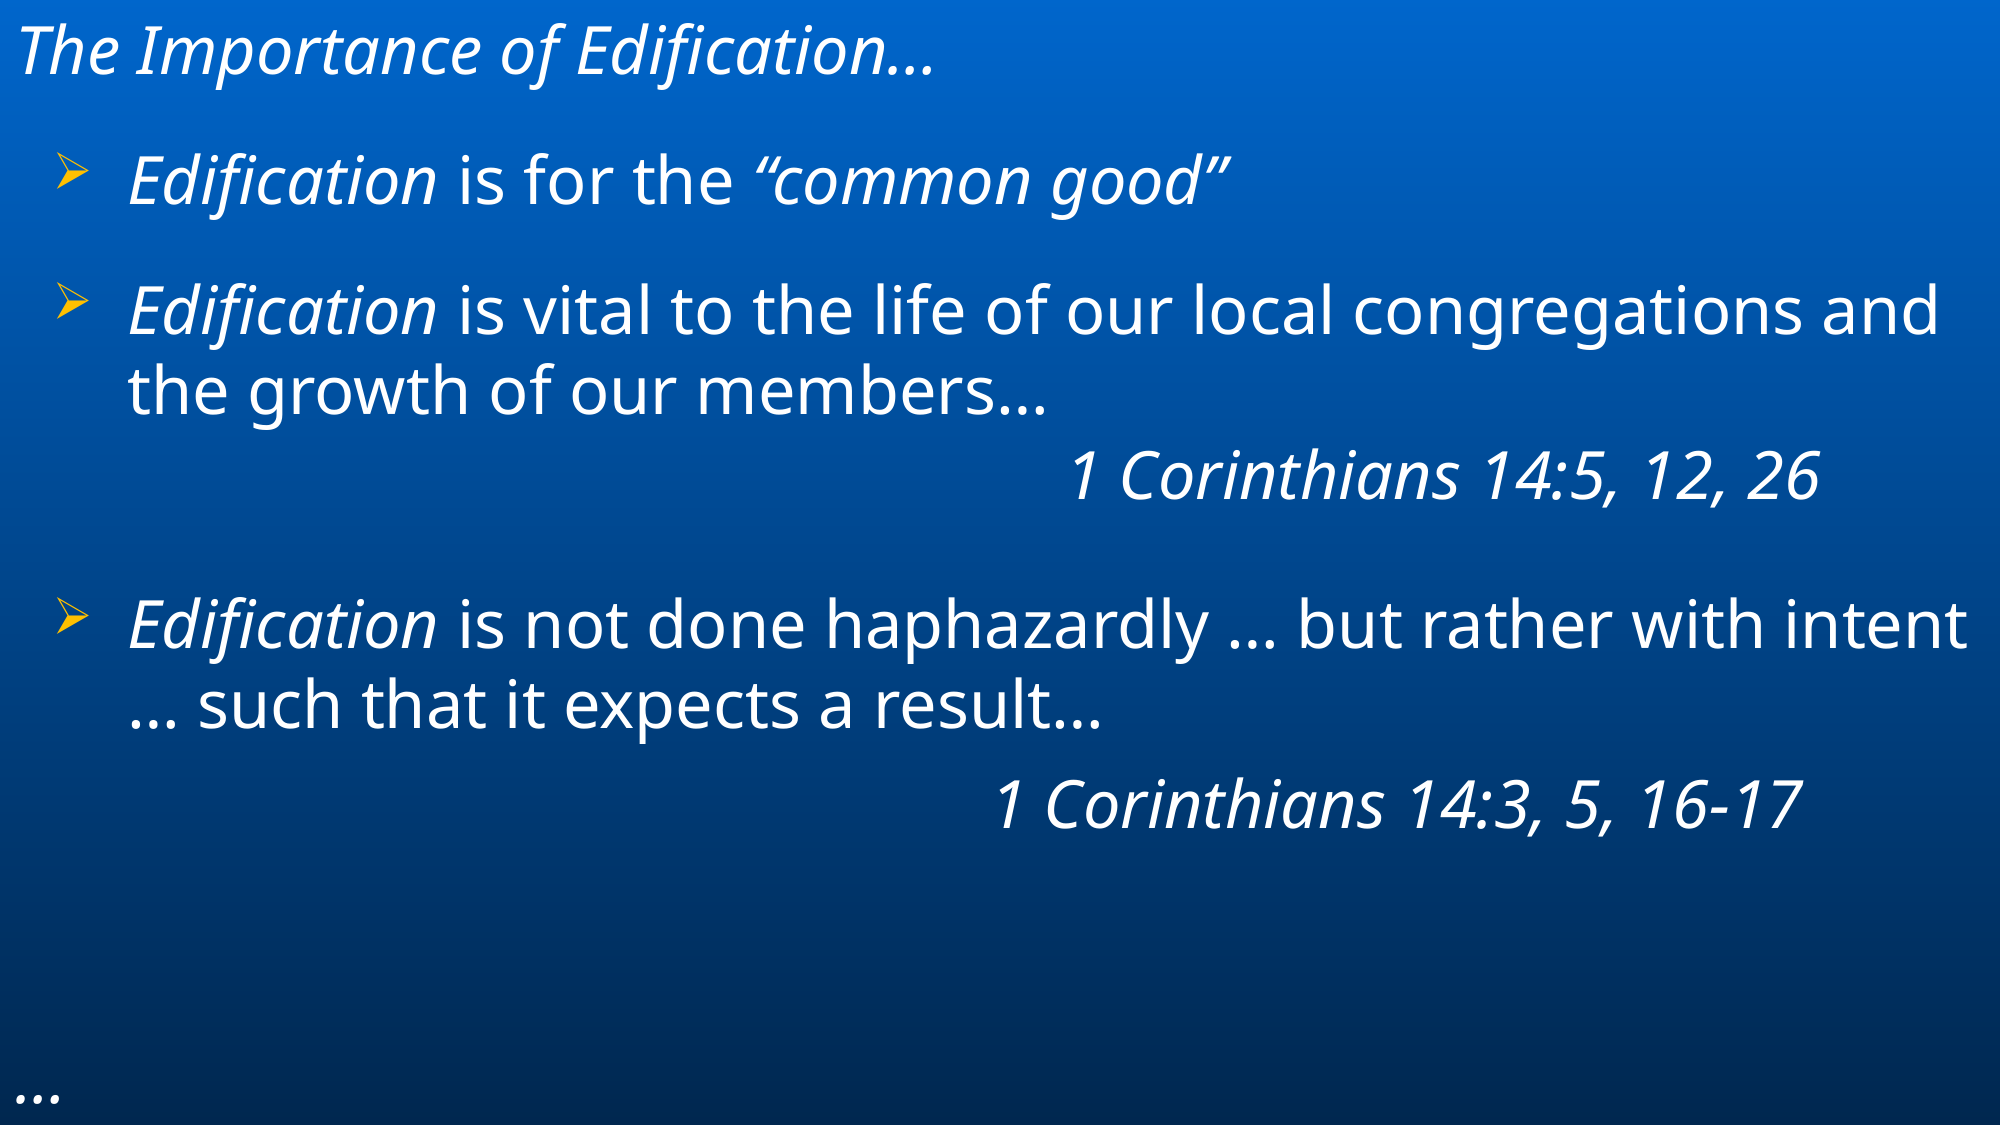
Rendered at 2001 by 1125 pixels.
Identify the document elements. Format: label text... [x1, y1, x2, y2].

text_box 1 Corinthians 14:5, 12, 26 [1050, 424, 1988, 520]
text_box 1 Corinthians 14:3, 5, 16-17 [975, 754, 1988, 849]
text_box … [0, 1029, 2000, 1124]
list The Importance of Edification… Edification is for the “common good” Edification is vital to the life of our local congregations and the growth of our members… Edification is not done haphazardly … but rather with intent … such that it expects a result… [0, 0, 2000, 751]
